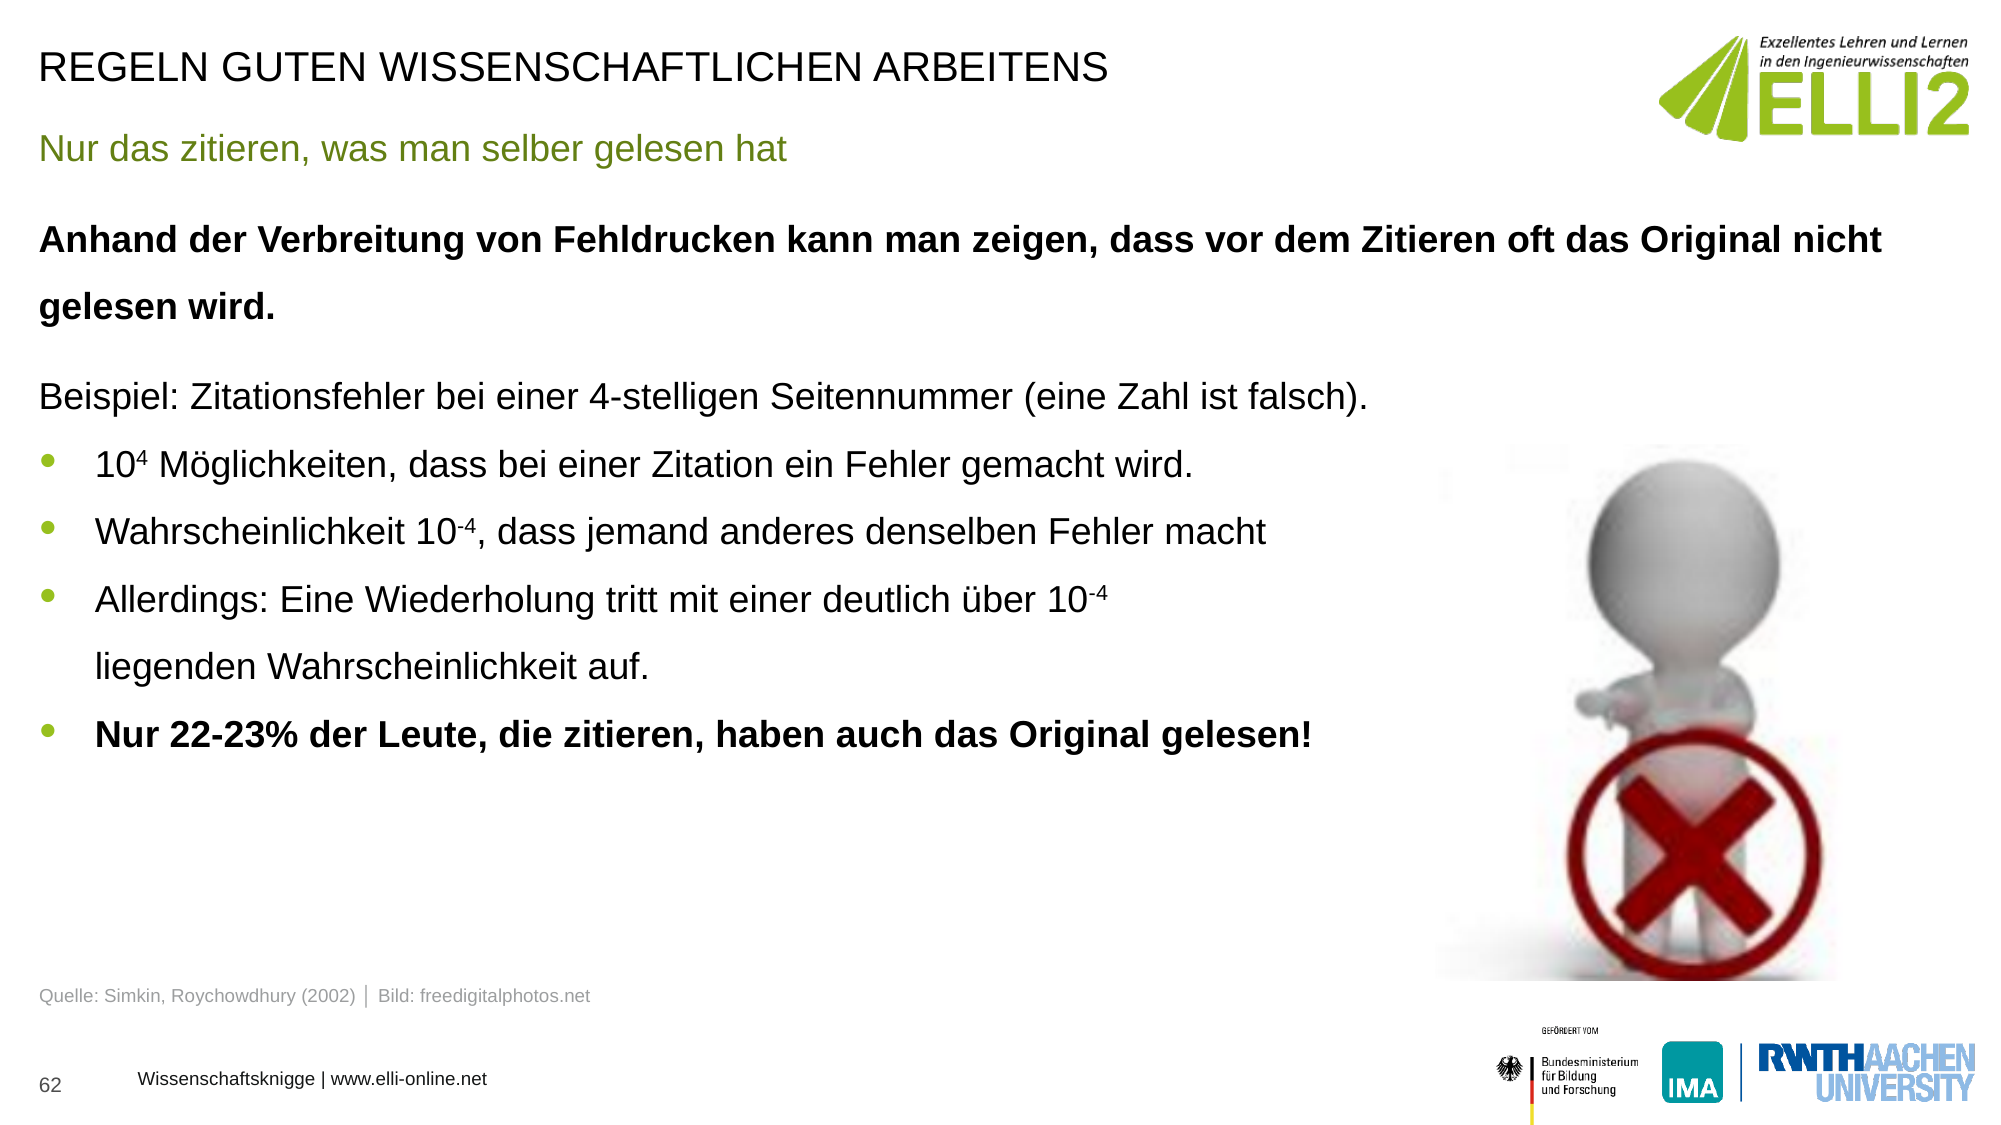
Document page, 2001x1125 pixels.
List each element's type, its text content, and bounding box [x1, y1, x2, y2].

picture [1651, 1014, 1992, 1125]
list Anhand der Verbreitung von Fehldrucken kann man zeigen, dass vor dem Zitieren oft das Original nicht gelesen wird. Beispiel: Zitationsfehler bei einer 4-stelligen Seitennummer (eine Zahl ist falsch). 104 Möglichkeiten, dass bei einer Zitation ein Fehler gemacht wird. Wahrscheinlichkeit 10-4, dass jemand anderes denselben Fehler macht Allerdings: Eine Wiederholung tritt mit einer deutlich über 10-4 liegenden Wahrscheinlichkeit auf. Nur 22-23% der Leute, die zitieren, haben auch das Original gelesen! [23, 184, 1977, 976]
picture [1659, 36, 1969, 111]
footer Quelle: Simkin, Roychowdhury (2002) │ Bild: freedigitalphotos.net [24, 975, 1497, 1014]
slide_number 62 [23, 1066, 184, 1103]
picture [1435, 444, 1957, 981]
title REGELN GUTEN WISSENSCHAFTLICHEN ARBEITENS [23, 32, 1430, 92]
list Nur das zitieren, was man selber gelesen hat [23, 111, 1977, 174]
